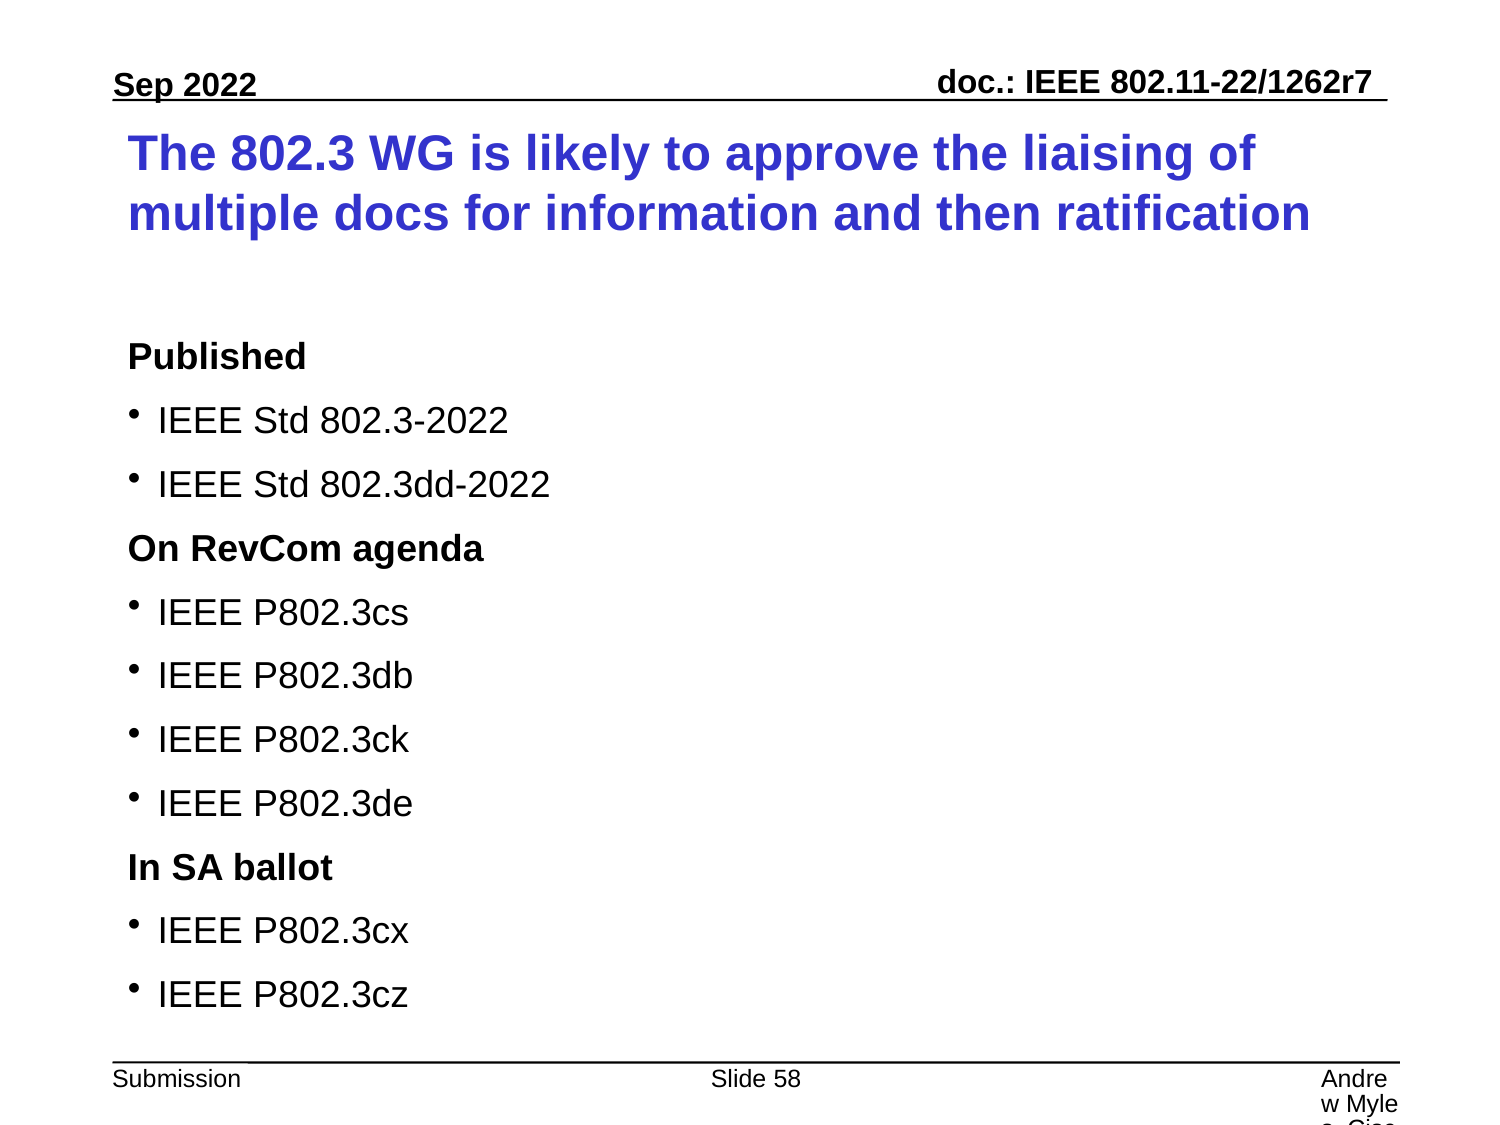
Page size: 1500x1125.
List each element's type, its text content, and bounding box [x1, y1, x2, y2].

list Published IEEE Std 802.3-2022 IEEE Std 802.3dd-2022 On RevCom agenda IEEE P802.3cs IEEE P802.3db IEEE P802.3ck IEEE P802.3de In SA ballot IEEE P802.3cx IEEE P802.3cz [112, 324, 1388, 1000]
slide_number Slide 58 [709, 1061, 803, 1093]
title The 802.3 WG is likely to approve the liaising of multiple docs for information and then ratification [112, 112, 1388, 288]
footer Andrew Myles, Cisco [1320, 1061, 1402, 1093]
